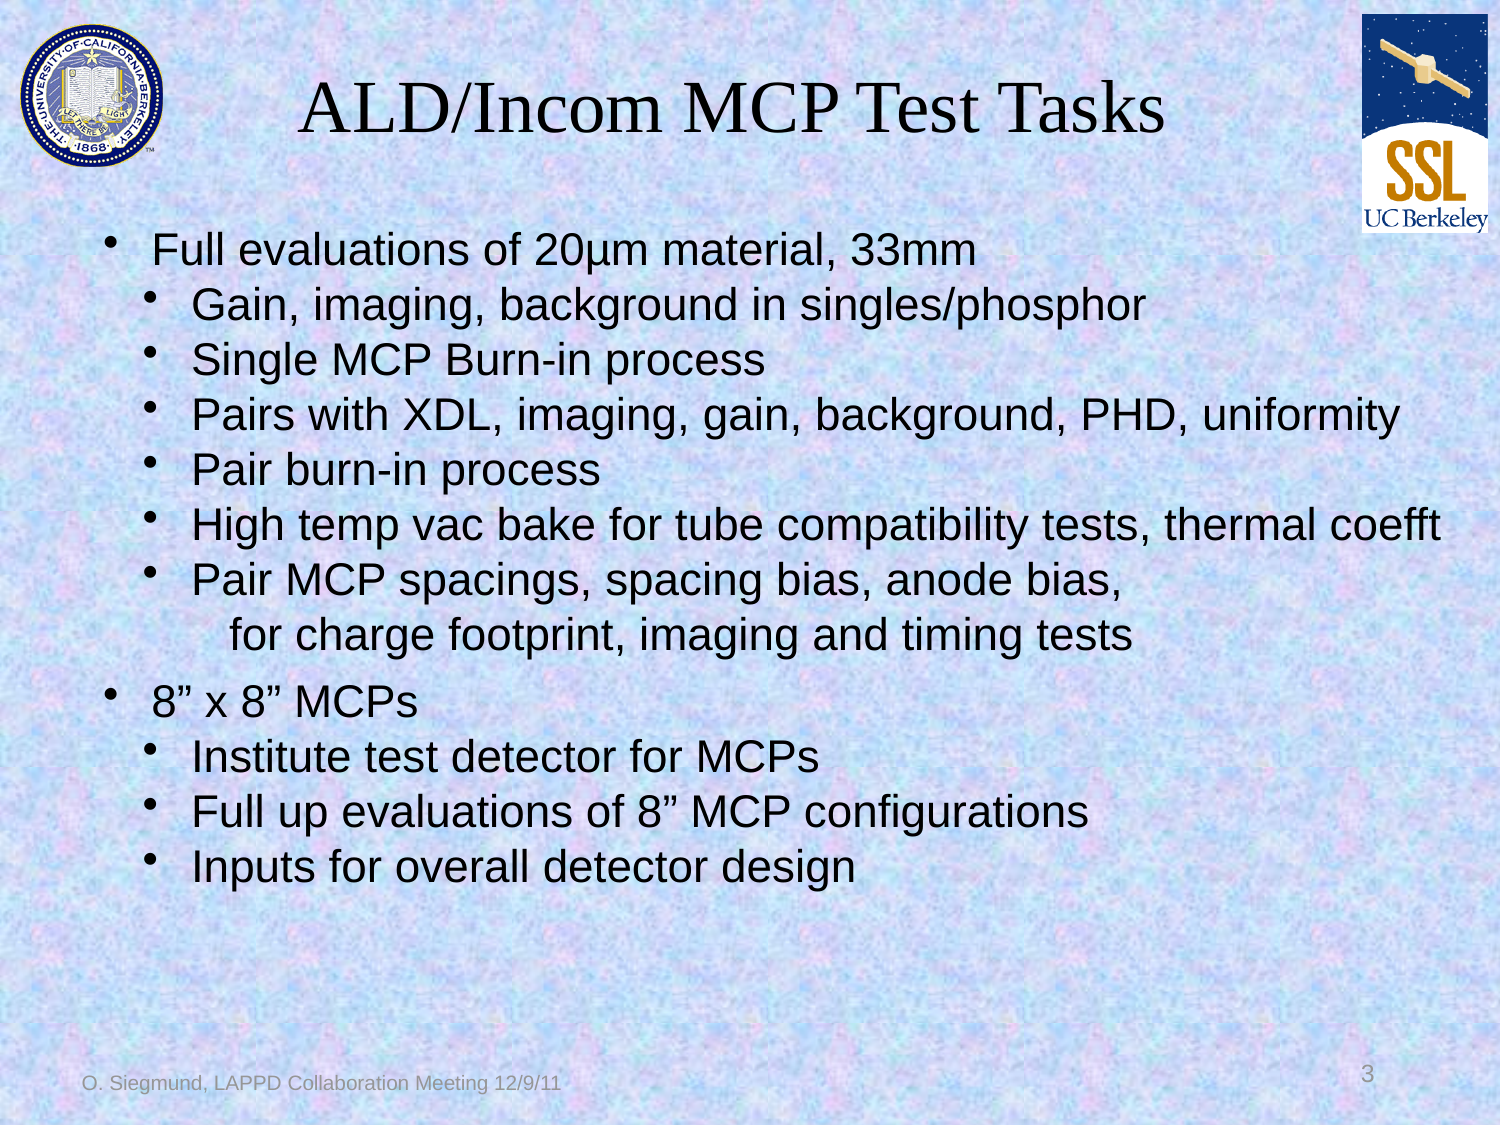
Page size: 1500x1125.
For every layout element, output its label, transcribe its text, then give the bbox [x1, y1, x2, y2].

picture [0, 0, 1500, 1125]
text_box Full evaluations of 20µm material, 33mm Gain, imaging, background in singles/phosphor Single MCP Burn-in process Pairs with XDL, imaging, gain, background, PHD, uniformity Pair burn-in process High temp vac bake for tube compatibility tests, thermal coefft Pair MCP spacings, spacing bias, anode bias, for charge footprint, imaging and timing tests 8” x 8” MCPs Institute test detector for MCPs Full up evaluations of 8” MCP configurations Inputs for overall detector design [88, 212, 1457, 900]
text_box ALD/Incom MCP Test Tasks [283, 49, 1183, 155]
